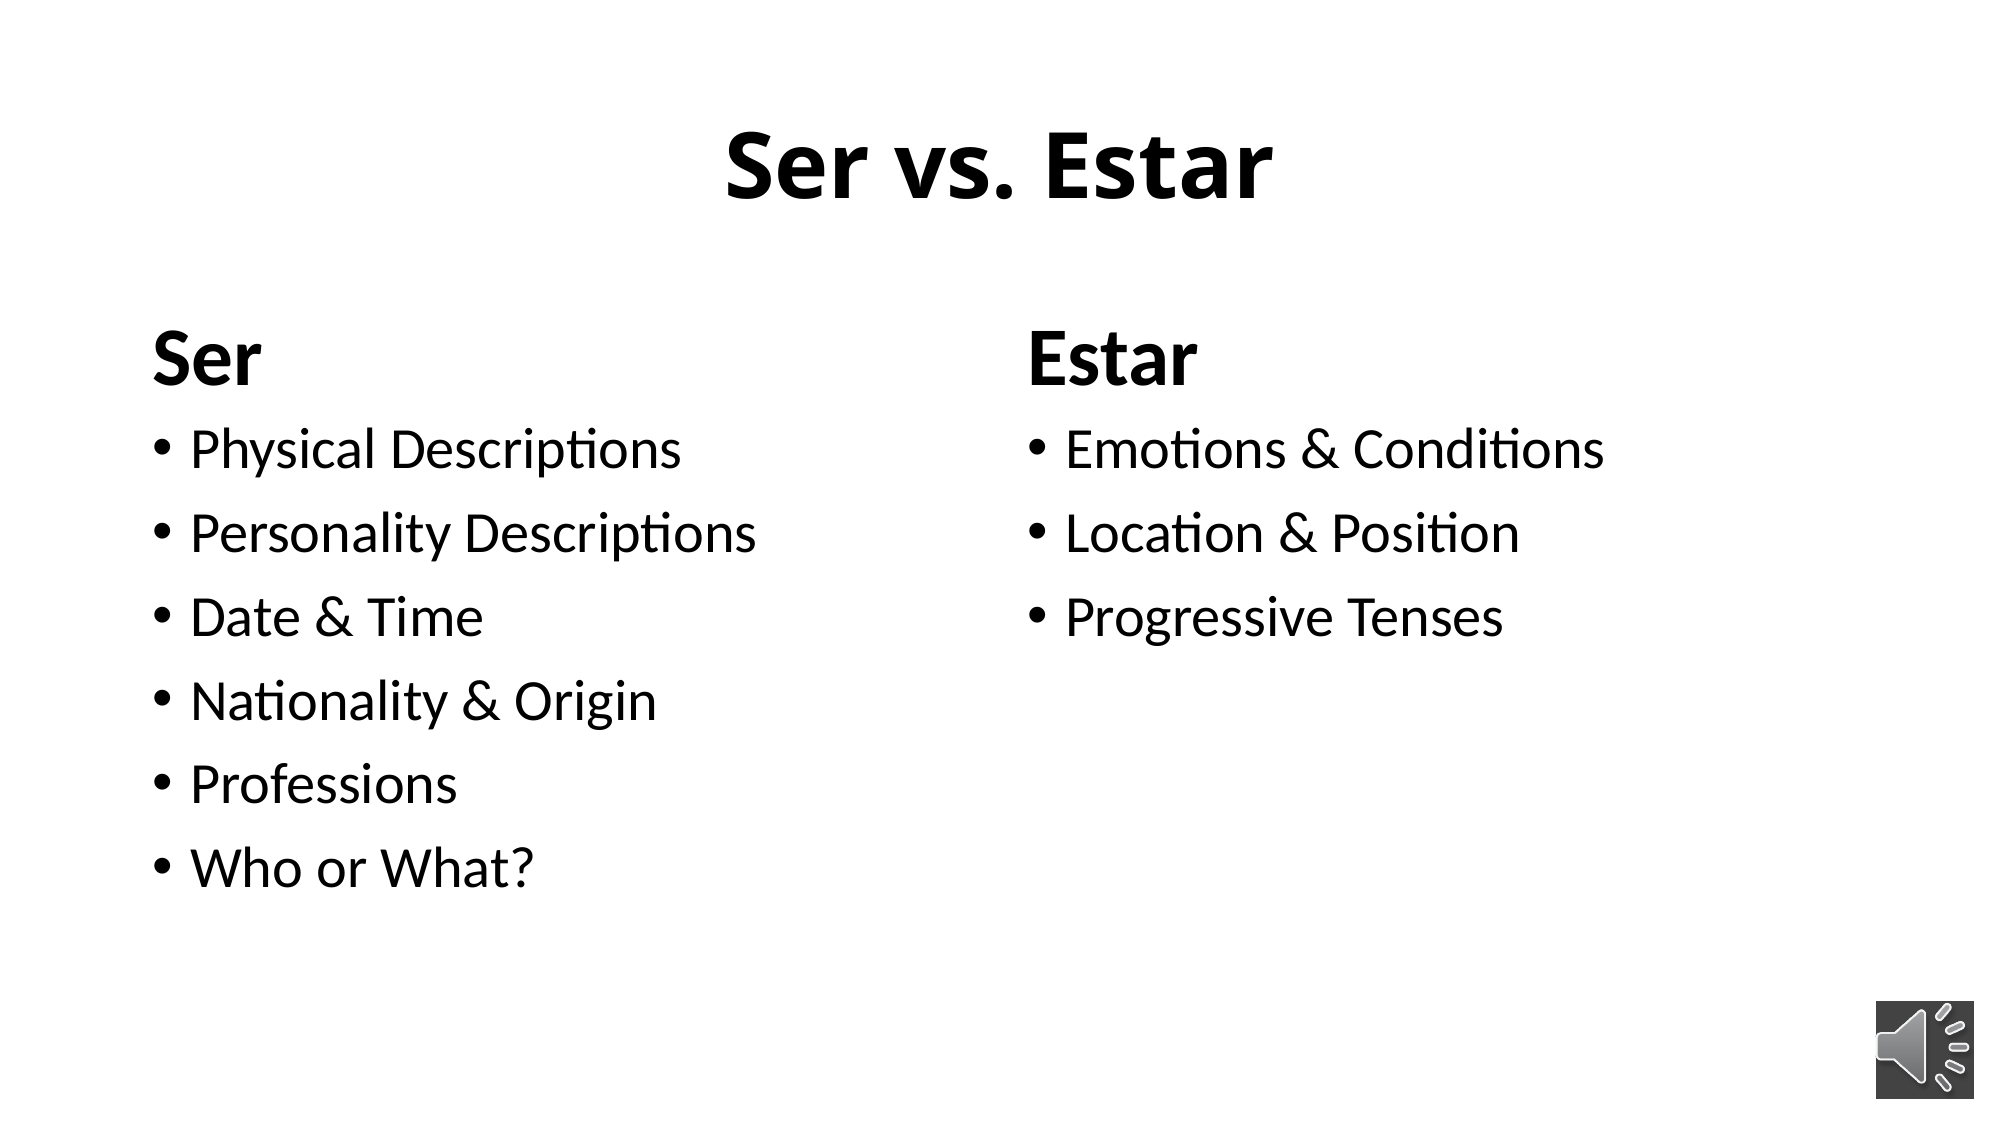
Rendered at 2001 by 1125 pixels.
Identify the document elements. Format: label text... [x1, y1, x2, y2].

picture [1874, 999, 1975, 1100]
list Estar [1012, 275, 1863, 410]
list Physical Descriptions Personality Descriptions Date & Time Nationality & Origin Professions Who or What? [137, 410, 984, 1016]
title Ser vs. Estar [137, 59, 1863, 278]
list Emotions & Conditions Location & Position Progressive Tenses [1012, 410, 1863, 1016]
list Ser [137, 275, 984, 410]
